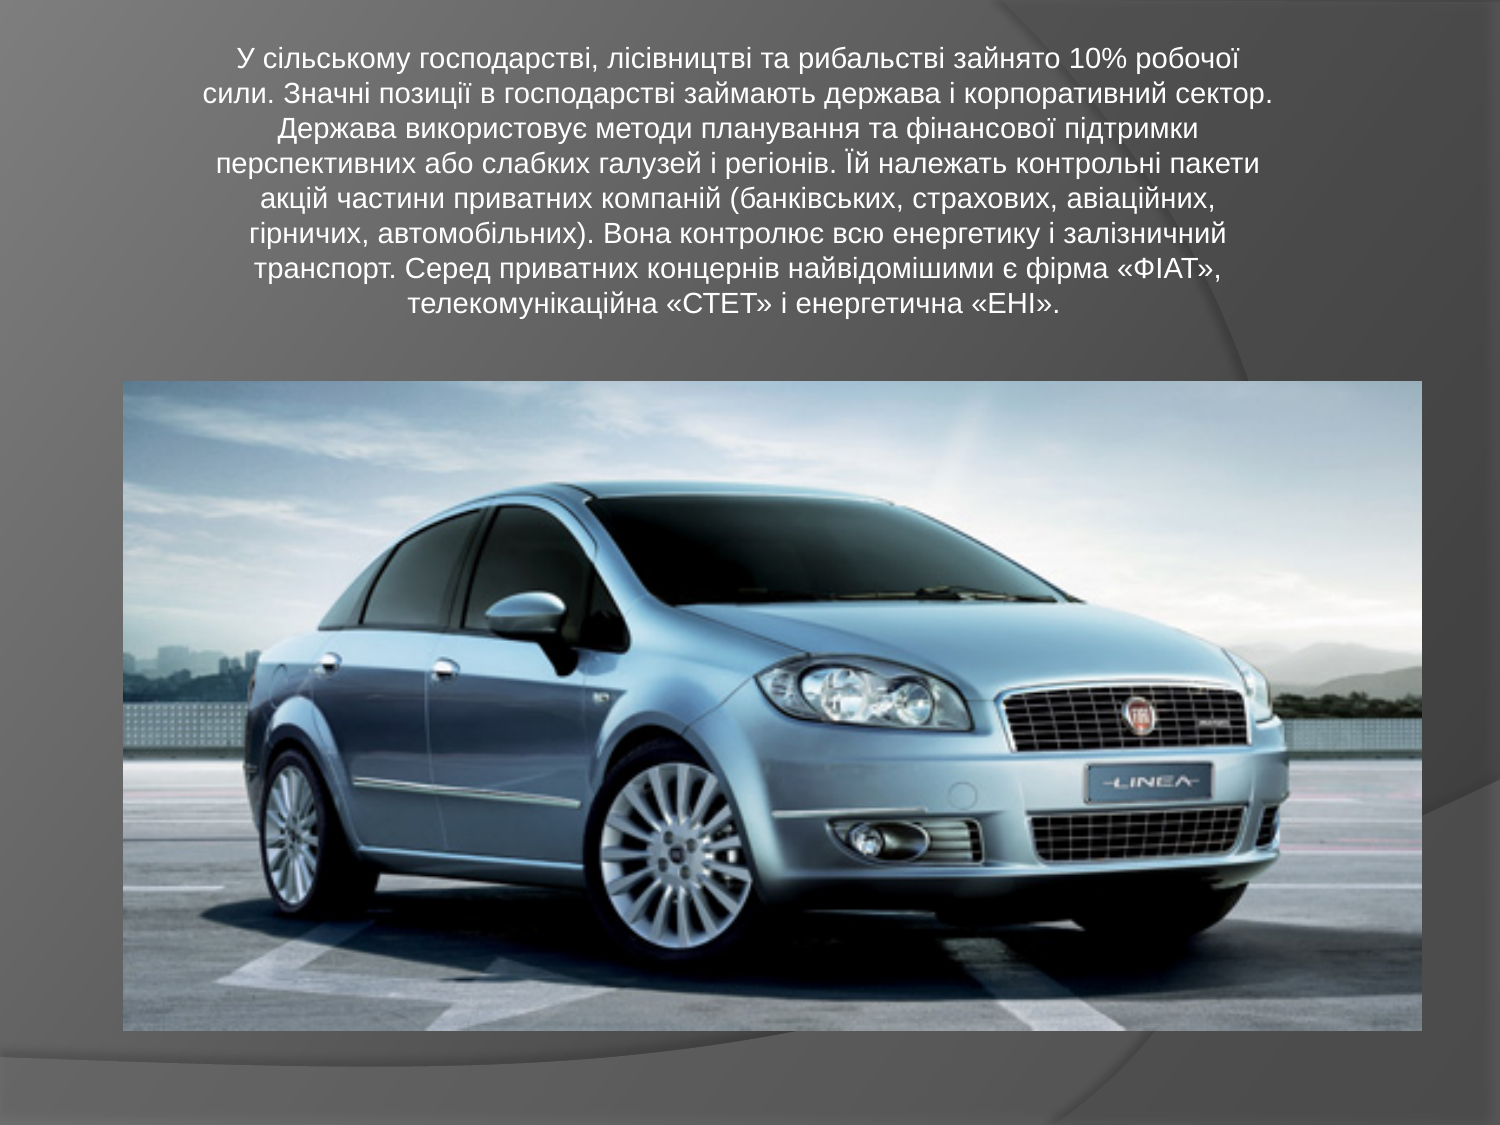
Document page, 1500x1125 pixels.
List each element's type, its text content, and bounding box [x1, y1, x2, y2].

picture [123, 381, 1422, 1031]
list У сільському господарстві, лісівництві та рибальстві зайнято 10% робочої сили. Значні позиції в господарстві займають держава і корпоративний сектор. Держава використовує методи планування та фінансової підтримки перспективних або слабких галузей і регіонів. Їй належать контрольні пакети акцій частини приватних компаній (банківських, страхових, авіаційних, гірничих, автомобільних). Вона контролює всю енергетику і залізничний транспорт. Серед приватних концернів найвідомішими є фірма «ФІАТ», телекомунікаційна «СТЕТ» і енергетична «ЕНІ». [194, 0, 1283, 320]
